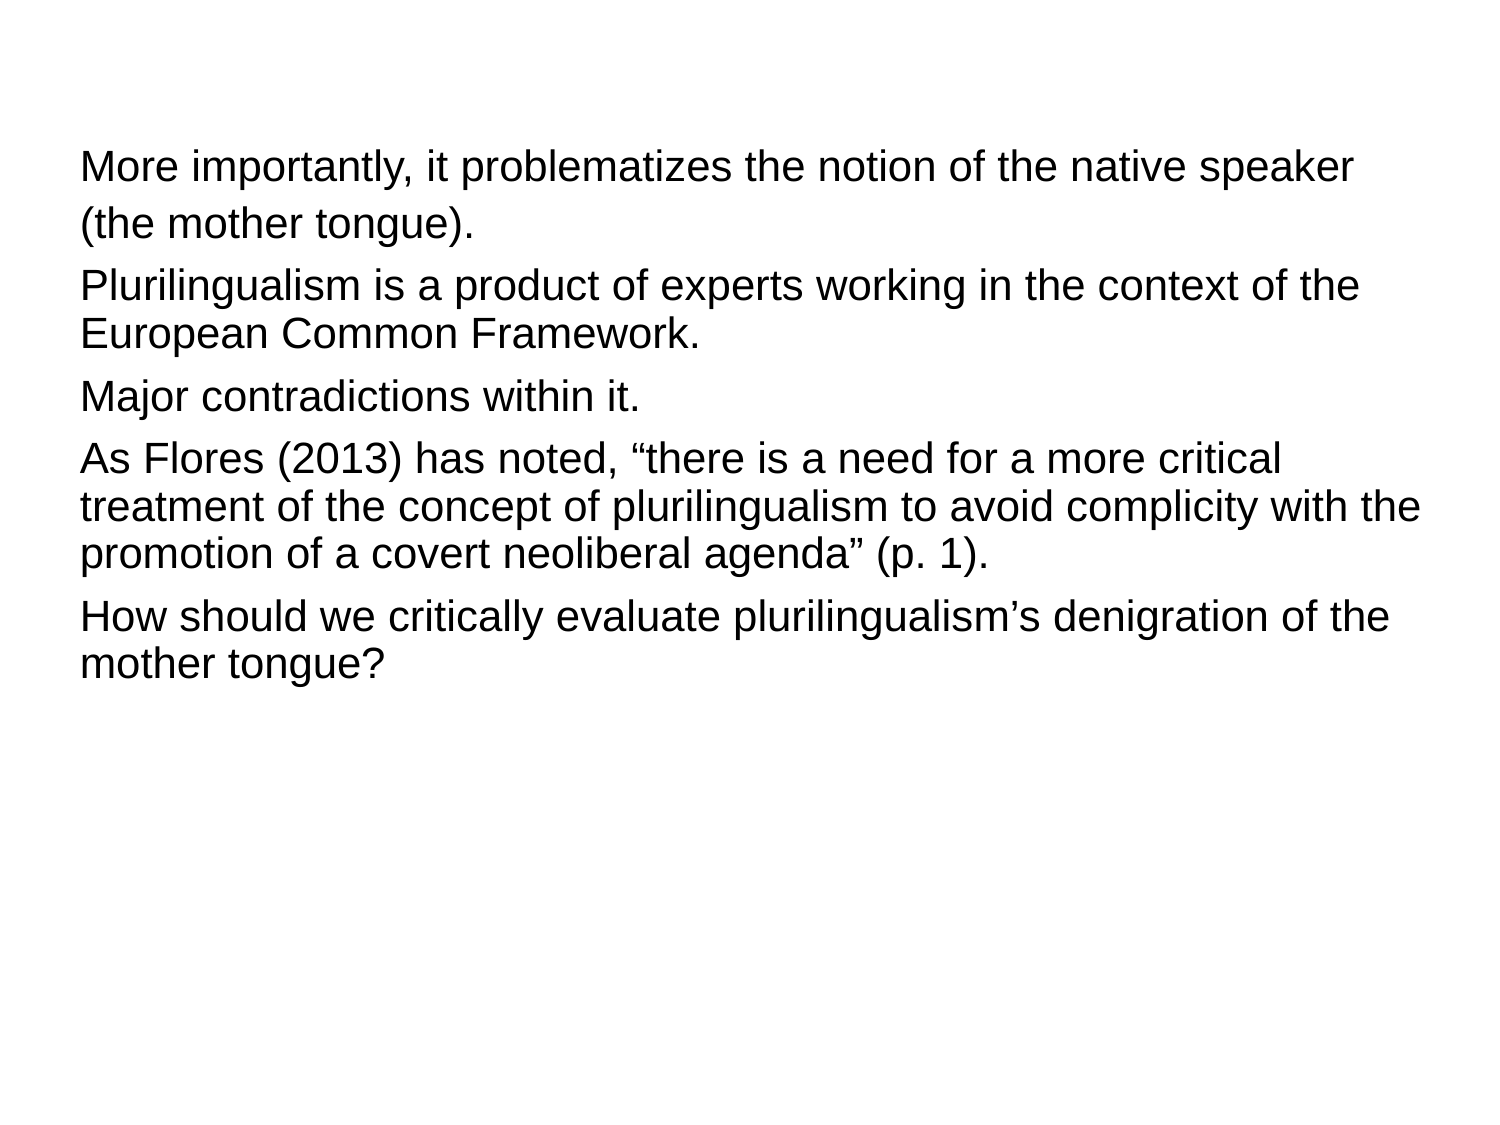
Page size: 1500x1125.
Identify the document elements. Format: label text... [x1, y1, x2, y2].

list More importantly, it problematizes the notion of the native speaker (the mother tongue). Plurilingualism is a product of experts working in the context of the European Common Framework. Major contradictions within it. As Flores (2013) has noted, “there is a need for a more critical treatment of the concept of plurilingualism to avoid complicity with the promotion of a covert neoliberal agenda” (p. 1). How should we critically evaluate plurilingualism’s denigration of the mother tongue? [64, 54, 1447, 991]
